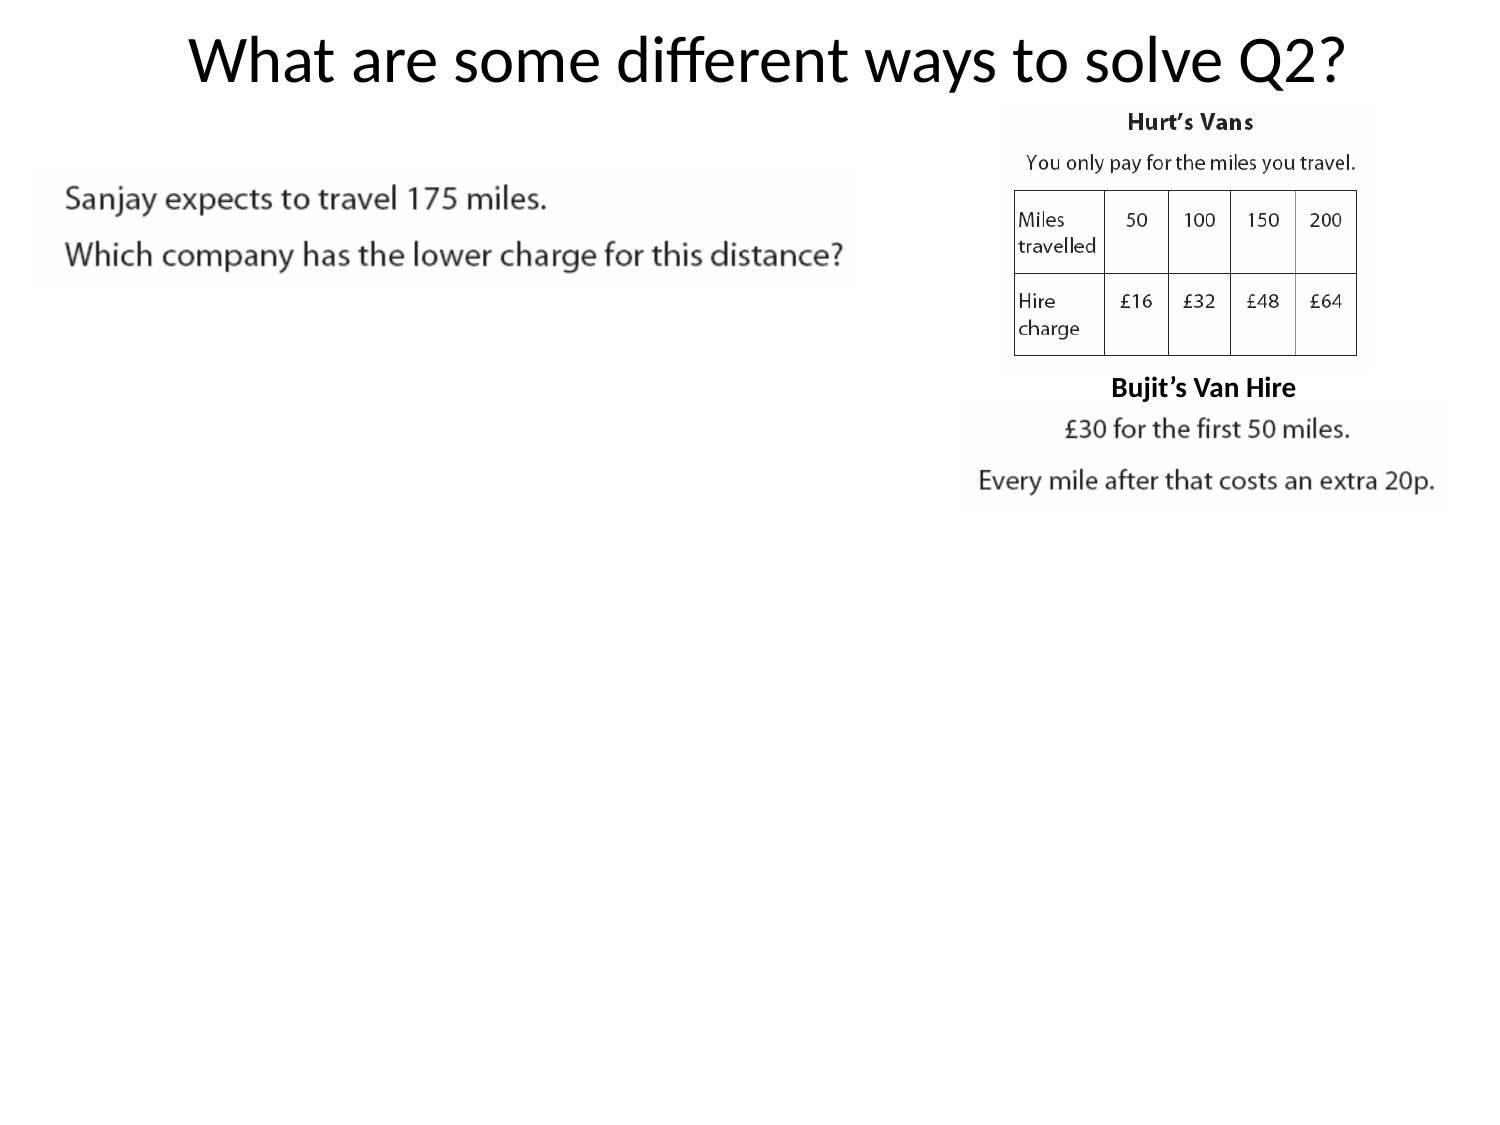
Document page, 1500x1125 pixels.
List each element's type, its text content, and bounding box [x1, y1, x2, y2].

text_box What are some different ways to solve Q2? [173, 8, 1365, 104]
picture [964, 400, 1449, 513]
text_box Bujit’s Van Hire [1096, 379, 1312, 399]
picture [1003, 104, 1372, 370]
picture [37, 167, 856, 287]
